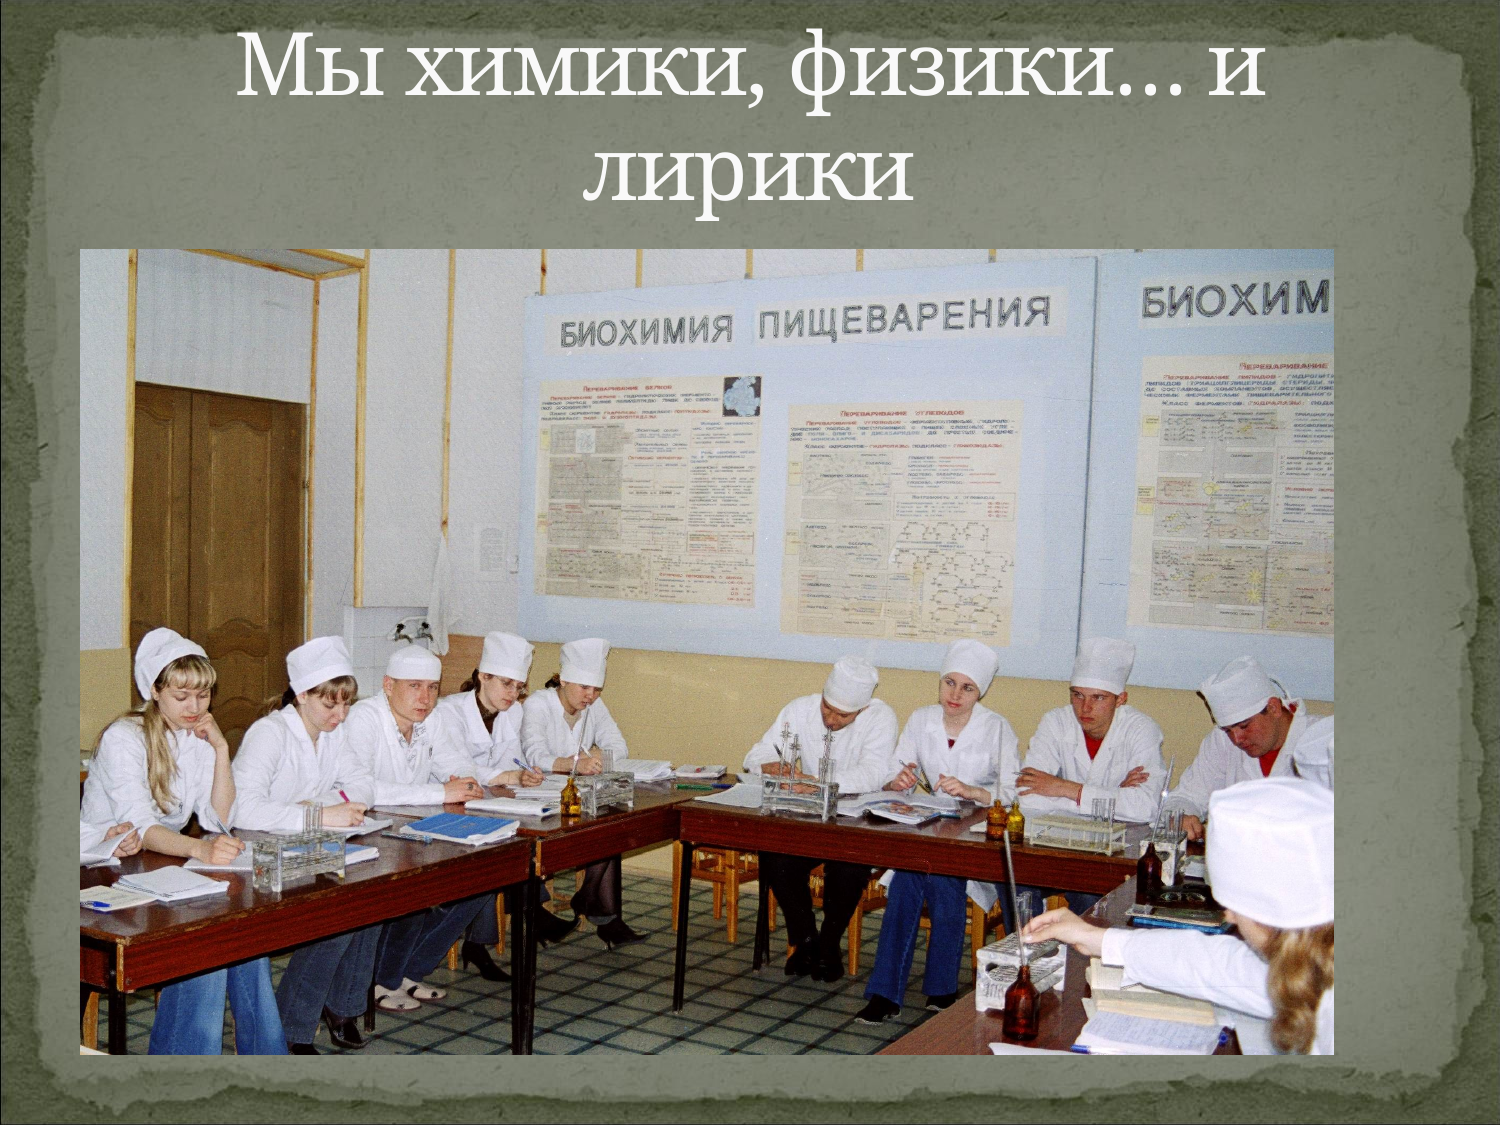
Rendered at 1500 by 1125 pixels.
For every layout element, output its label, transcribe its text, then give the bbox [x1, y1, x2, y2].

title Мы химики, физики… и лирики [74, 24, 1425, 225]
picture [0, 0, 1500, 1125]
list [83, 252, 1332, 1053]
